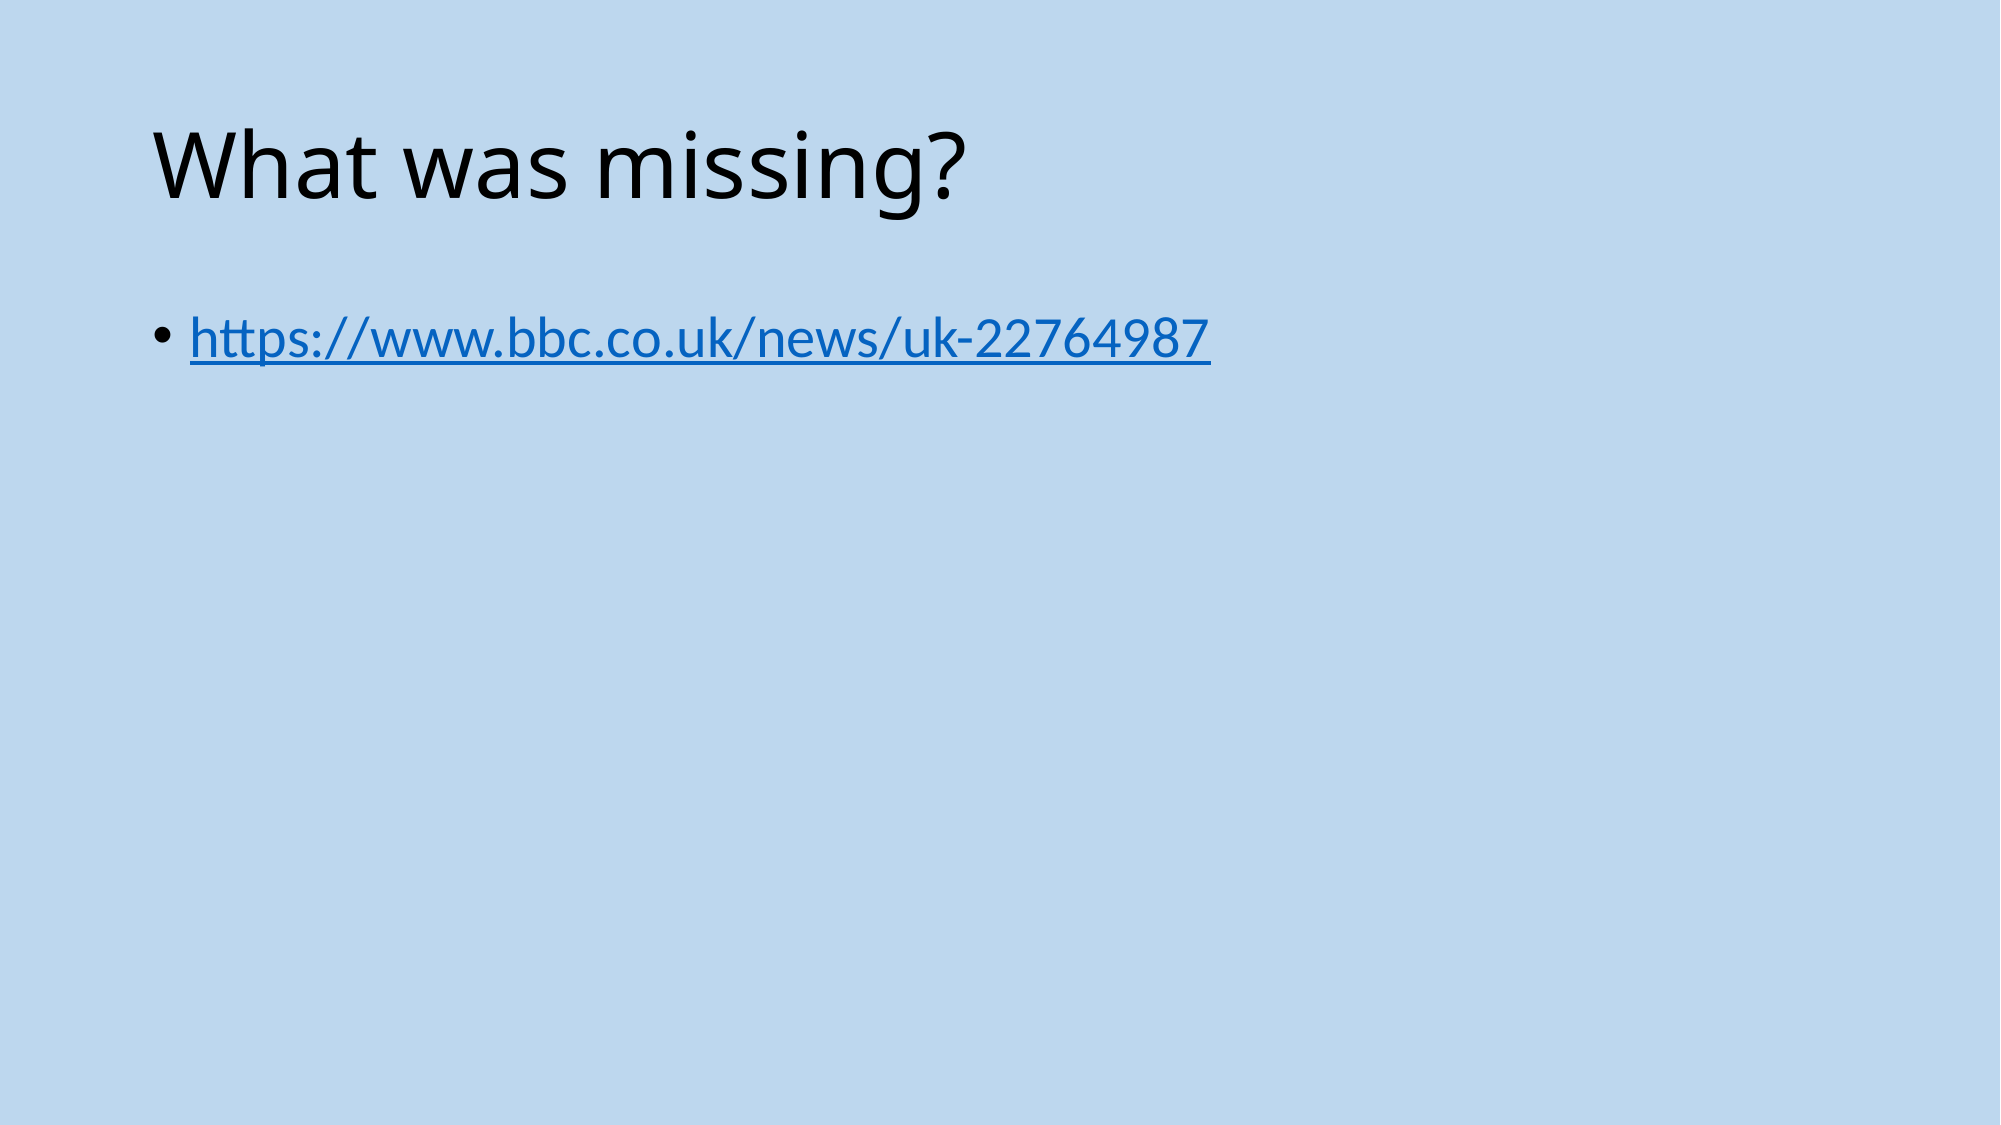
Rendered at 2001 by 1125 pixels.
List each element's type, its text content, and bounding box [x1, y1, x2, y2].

title What was missing? [137, 59, 1863, 278]
list https://www.bbc.co.uk/news/uk-22764987 [137, 299, 1863, 1014]
